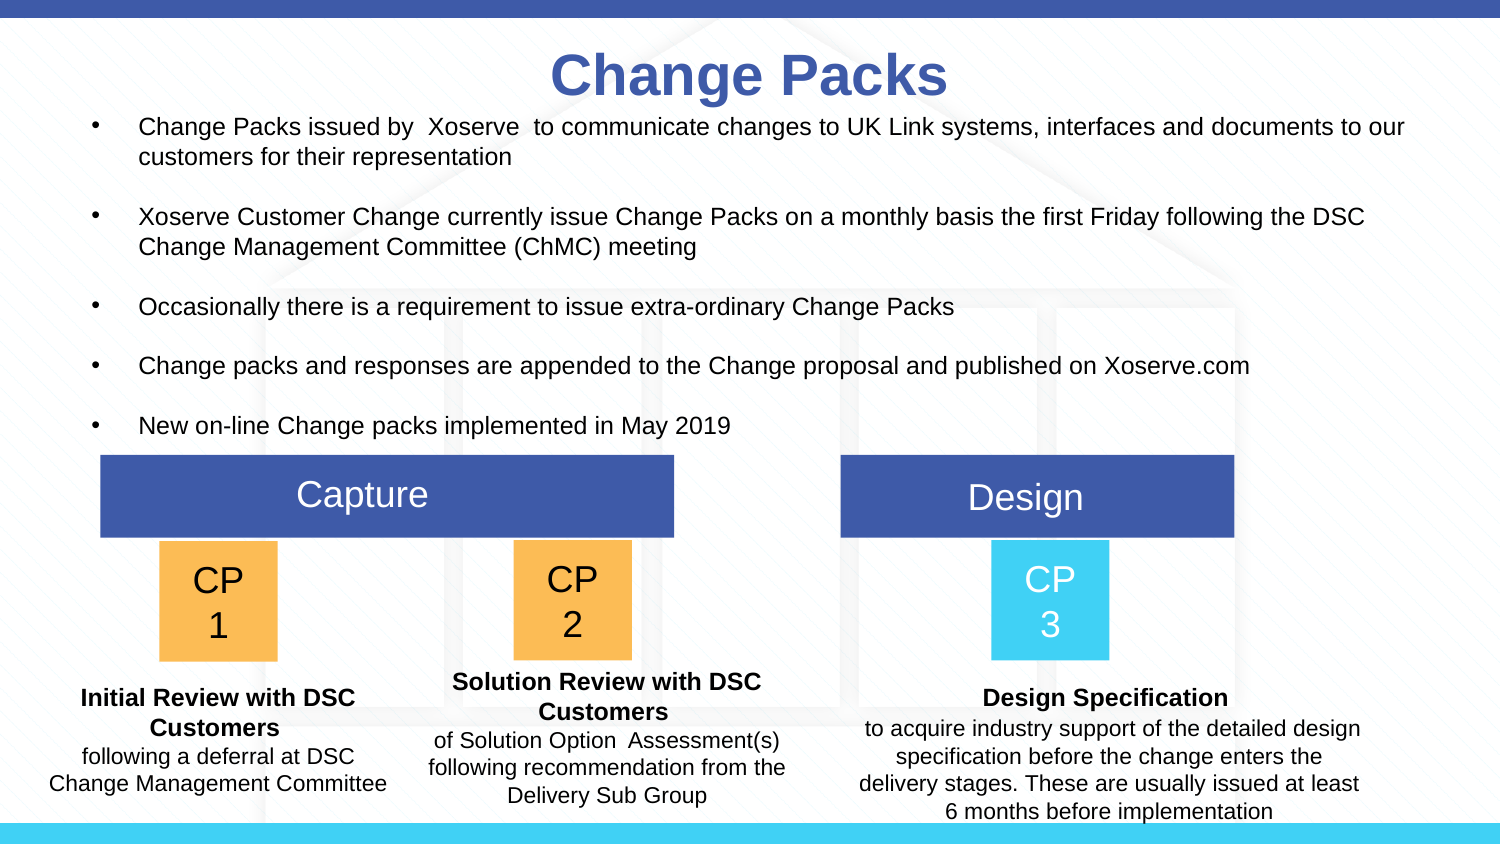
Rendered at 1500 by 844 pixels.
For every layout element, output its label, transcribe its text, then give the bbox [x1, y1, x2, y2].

text_box Solution Review with DSC Customers of Solution Option Assessment(s) following recommendation from the Delivery Sub Group [405, 658, 809, 816]
text_box Change Packs issued by Xoserve to communicate changes to UK Link systems, interfaces and documents to our customers for their representation Xoserve Customer Change currently issue Change Packs on a monthly basis the first Friday following the DSC Change Management Committee (ChMC) meeting Occasionally there is a requirement to issue extra-ordinary Change Packs Change packs and responses are appended to the Change proposal and published on Xoserve.com New on-line Change packs implemented in May 2019 [76, 102, 1424, 537]
text_box Design [919, 466, 1133, 526]
text_box CP 1 [157, 539, 280, 664]
text_box Design Specification to acquire industry support of the detailed design specification before the change enters the delivery stages. These are usually issued at least 6 months before implementation [840, 673, 1379, 831]
text_box CP 2 [512, 538, 634, 658]
text_box Initial Review with DSC Customers following a deferral at DSC Change Management Committee [31, 673, 405, 804]
text_box CP 3 [989, 538, 1112, 663]
title Change Packs [75, 20, 1425, 125]
picture [0, 0, 1500, 844]
text_box Capture [206, 462, 519, 523]
text_box [98, 453, 676, 540]
text_box [838, 453, 1236, 540]
